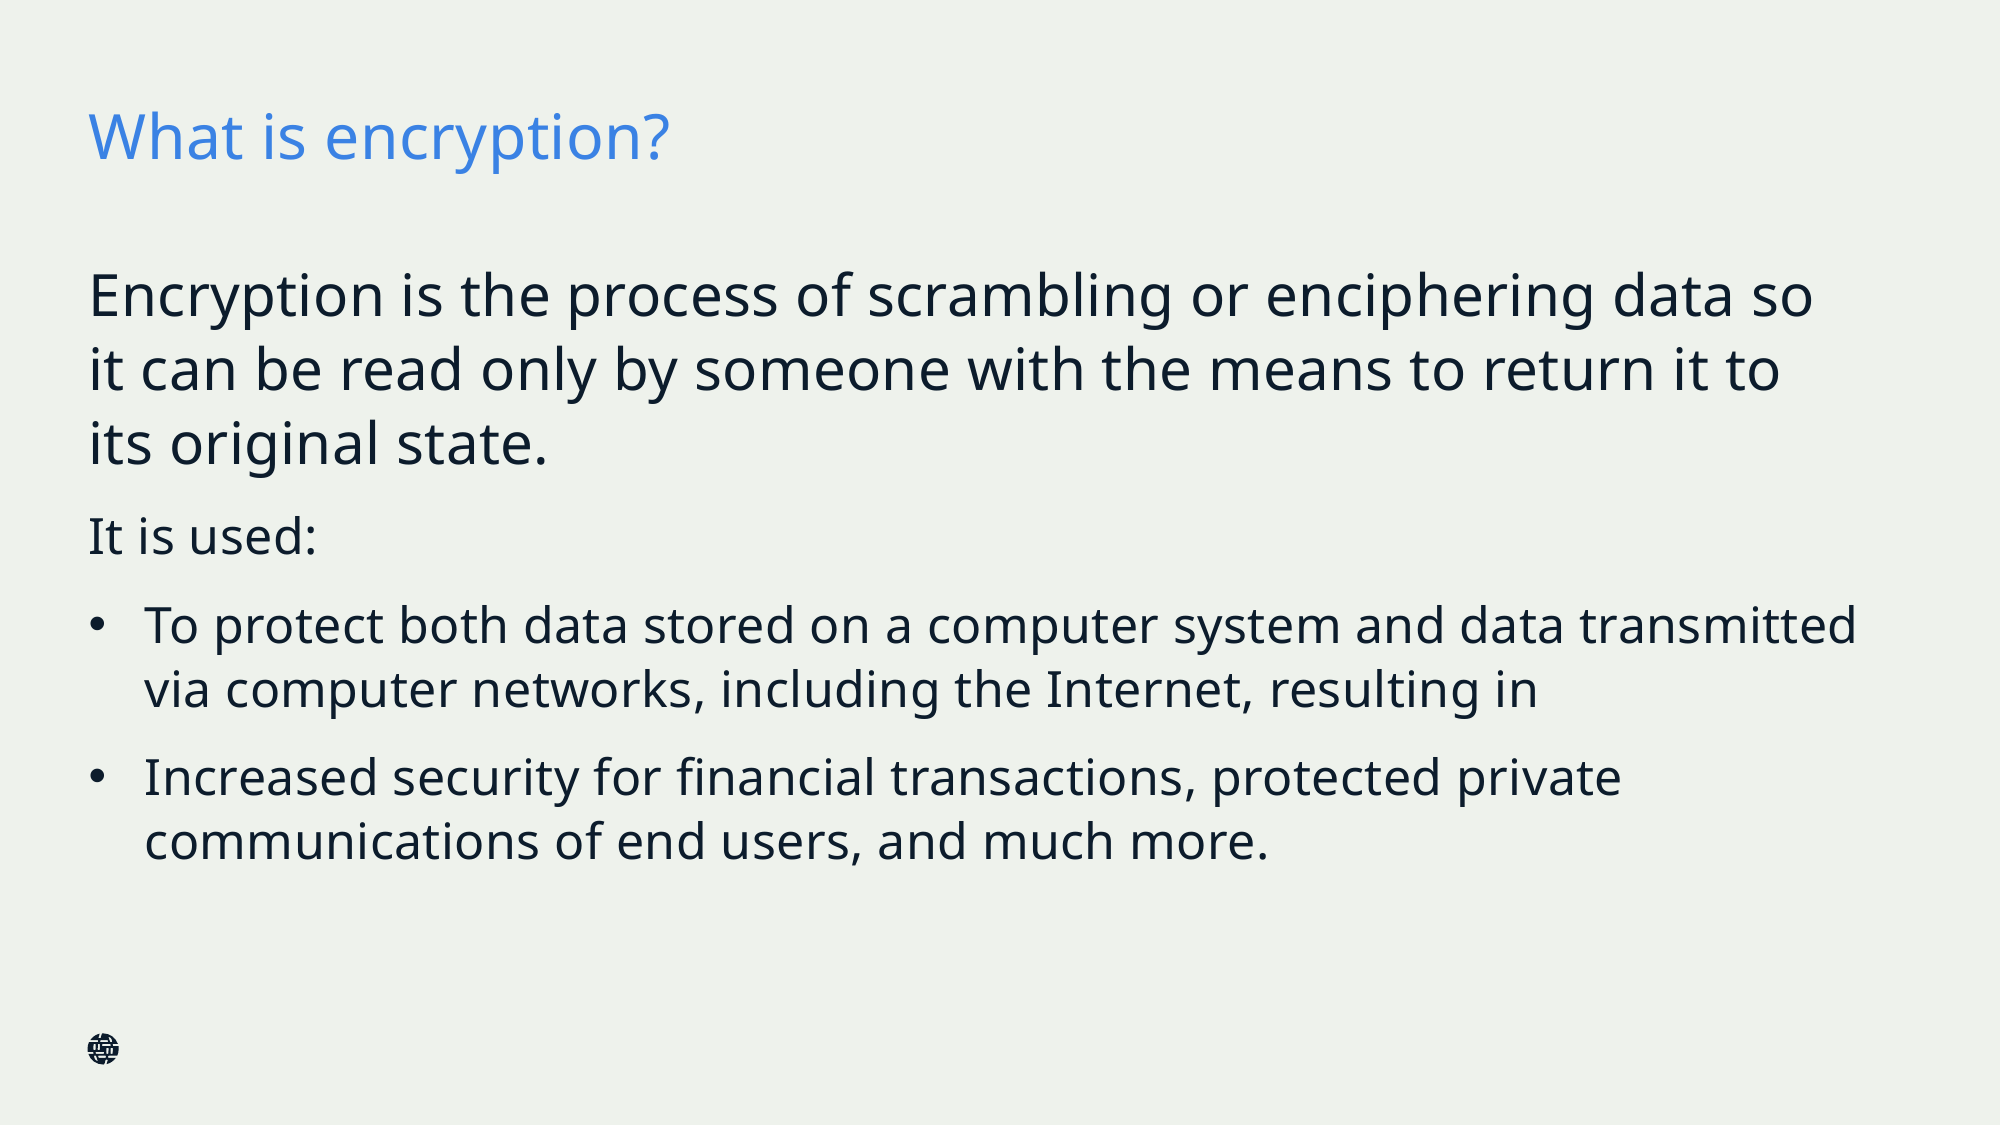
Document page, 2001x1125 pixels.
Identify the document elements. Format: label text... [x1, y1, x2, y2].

list Encryption is the process of scrambling or enciphering data so it can be read only by someone with the means to return it to its original state. It is used: To protect both data stored on a computer system and data transmitted via computer networks, including the Internet, resulting in Increased security for financial transactions, protected private communications of end users, and much more. [88, 253, 1863, 896]
title What is encryption? [88, 93, 1914, 182]
